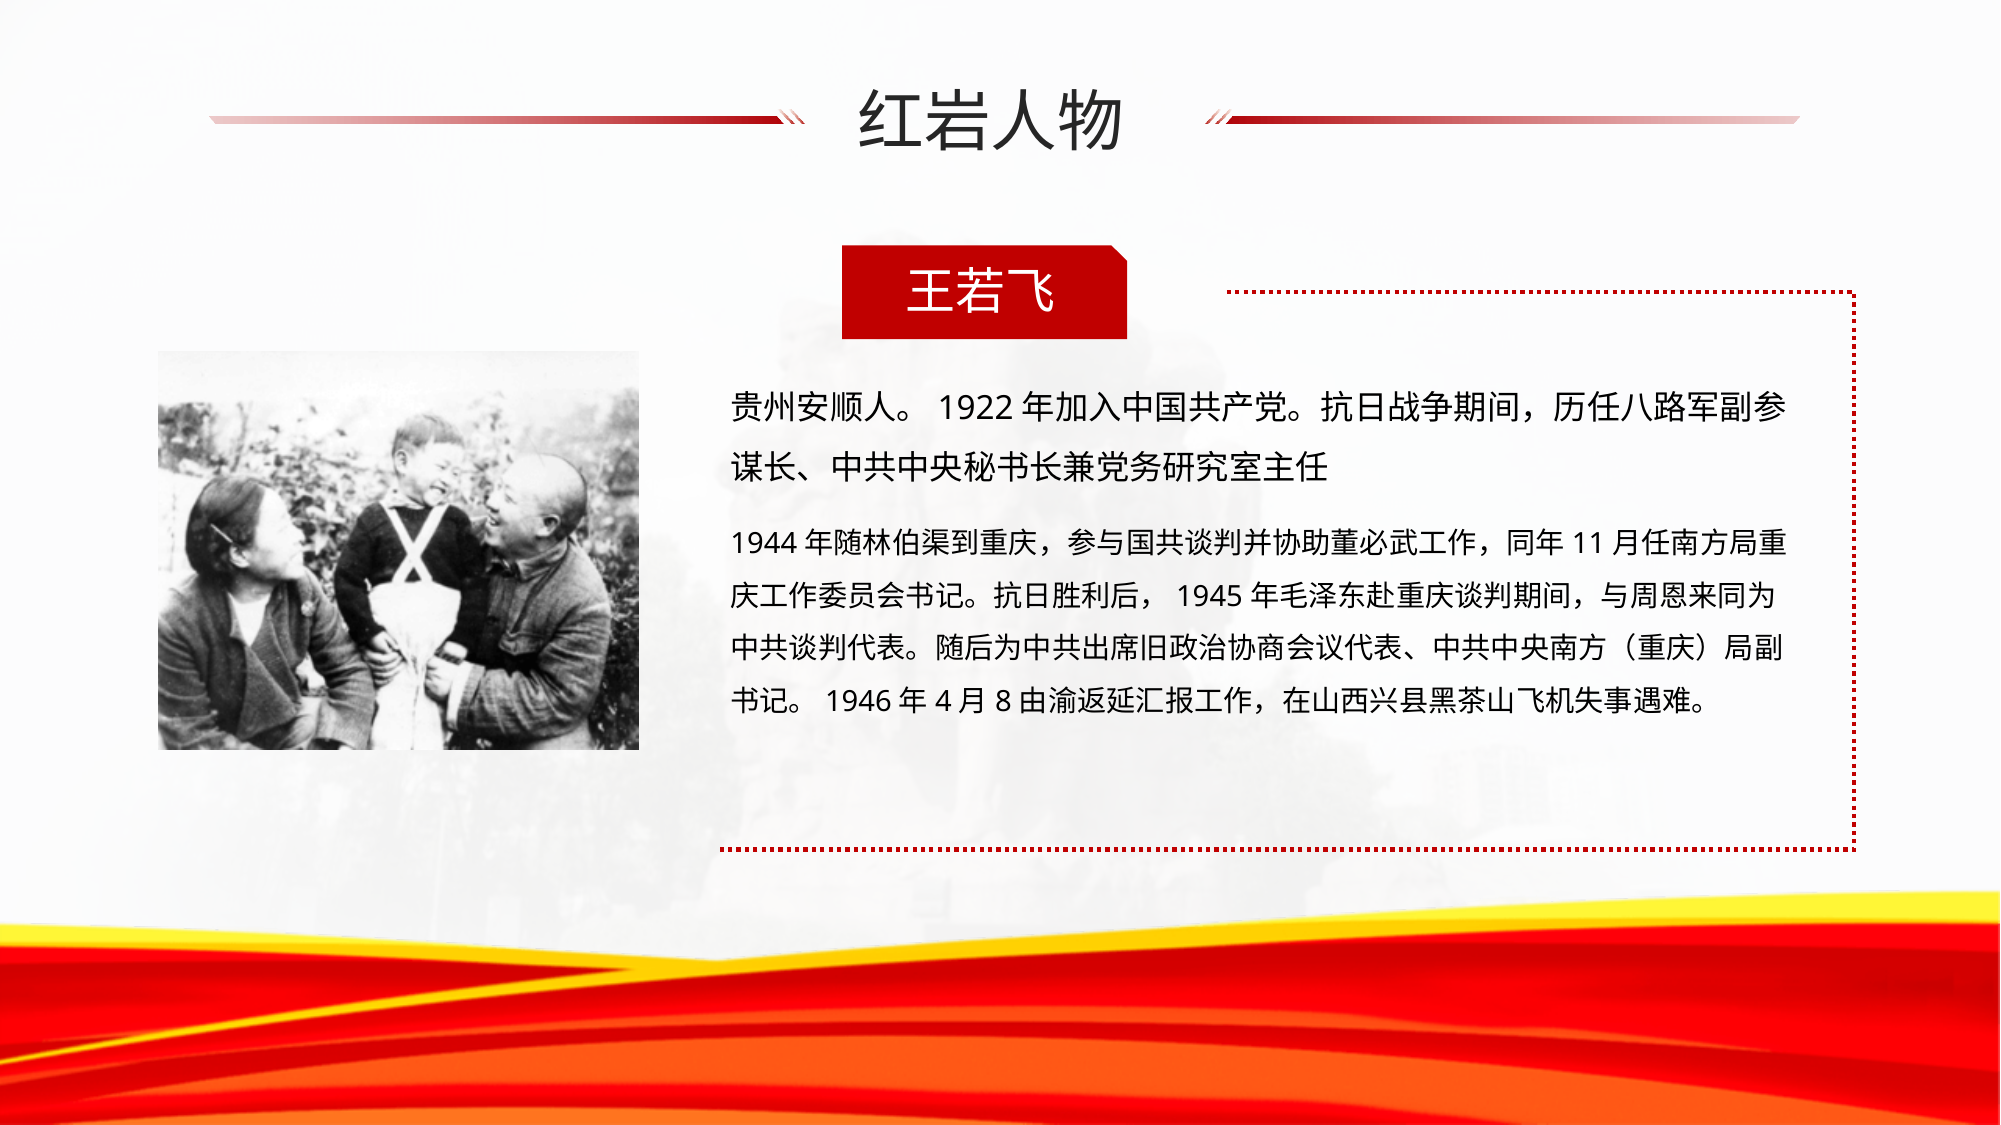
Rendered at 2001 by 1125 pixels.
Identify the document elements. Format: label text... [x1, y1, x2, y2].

text_box 王若飞 [756, 252, 1205, 328]
picture [0, 872, 2000, 1125]
picture [158, 351, 639, 750]
text_box [842, 245, 1119, 252]
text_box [1204, 109, 1800, 124]
text_box [716, 292, 1854, 850]
text_box [842, 328, 1128, 340]
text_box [209, 109, 805, 124]
text_box 红岩人物 [397, 76, 1421, 171]
text_box 贵州安顺人。1922年加入中国共产党。抗日战争期间，历任八路军副参谋长、中共中央秘书长兼党务研究室主任 1944年随林伯渠到重庆，参与国共谈判并协助董必武工作，同年11月任南方局重庆工作委员会书记。抗日胜利后，1945年毛泽东赴重庆谈判期间，与周恩来同为中共谈判代表。随后为中共出席旧政治协商会议代表、中共中央南方（重庆）局副书记。1946年4月8由渝返延汇报工作，在山西兴县黑茶山飞机失事遇难。 [715, 359, 1164, 725]
